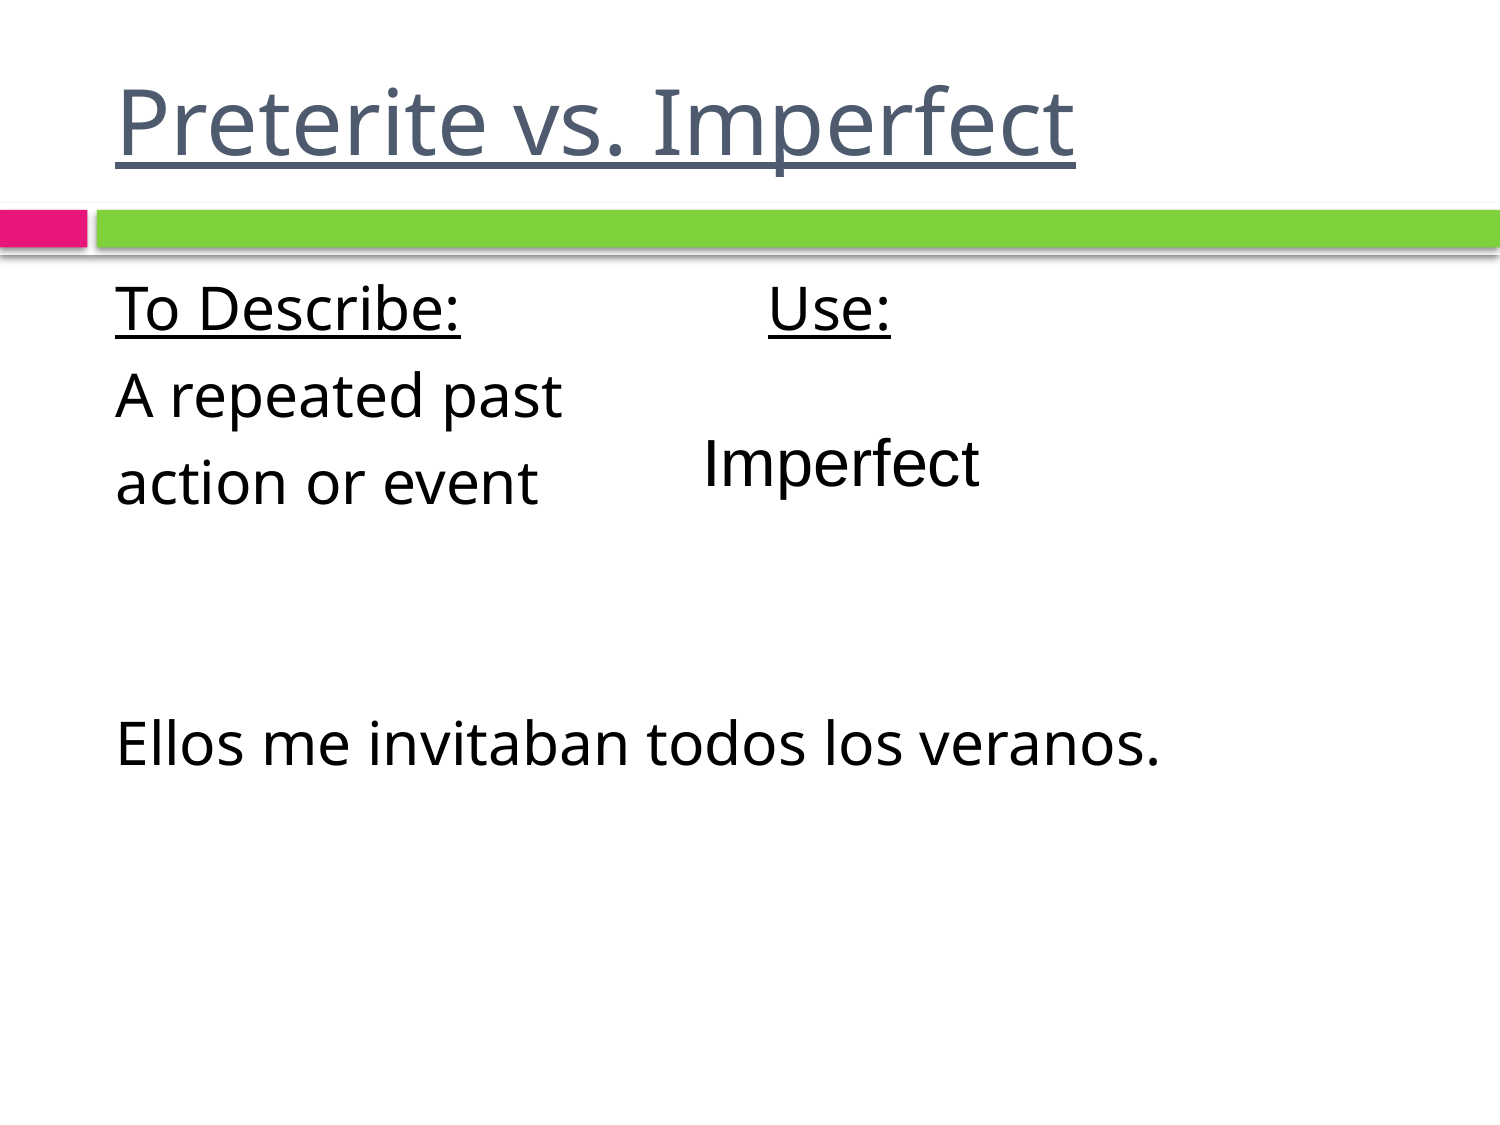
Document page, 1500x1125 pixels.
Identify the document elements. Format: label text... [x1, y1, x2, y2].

list To Describe: Use: A repeated past action or event Ellos me invitaban todos los veranos. [100, 262, 1439, 1001]
title Preterite vs. Imperfect [100, 37, 1439, 201]
text_box Imperfect [687, 412, 996, 508]
